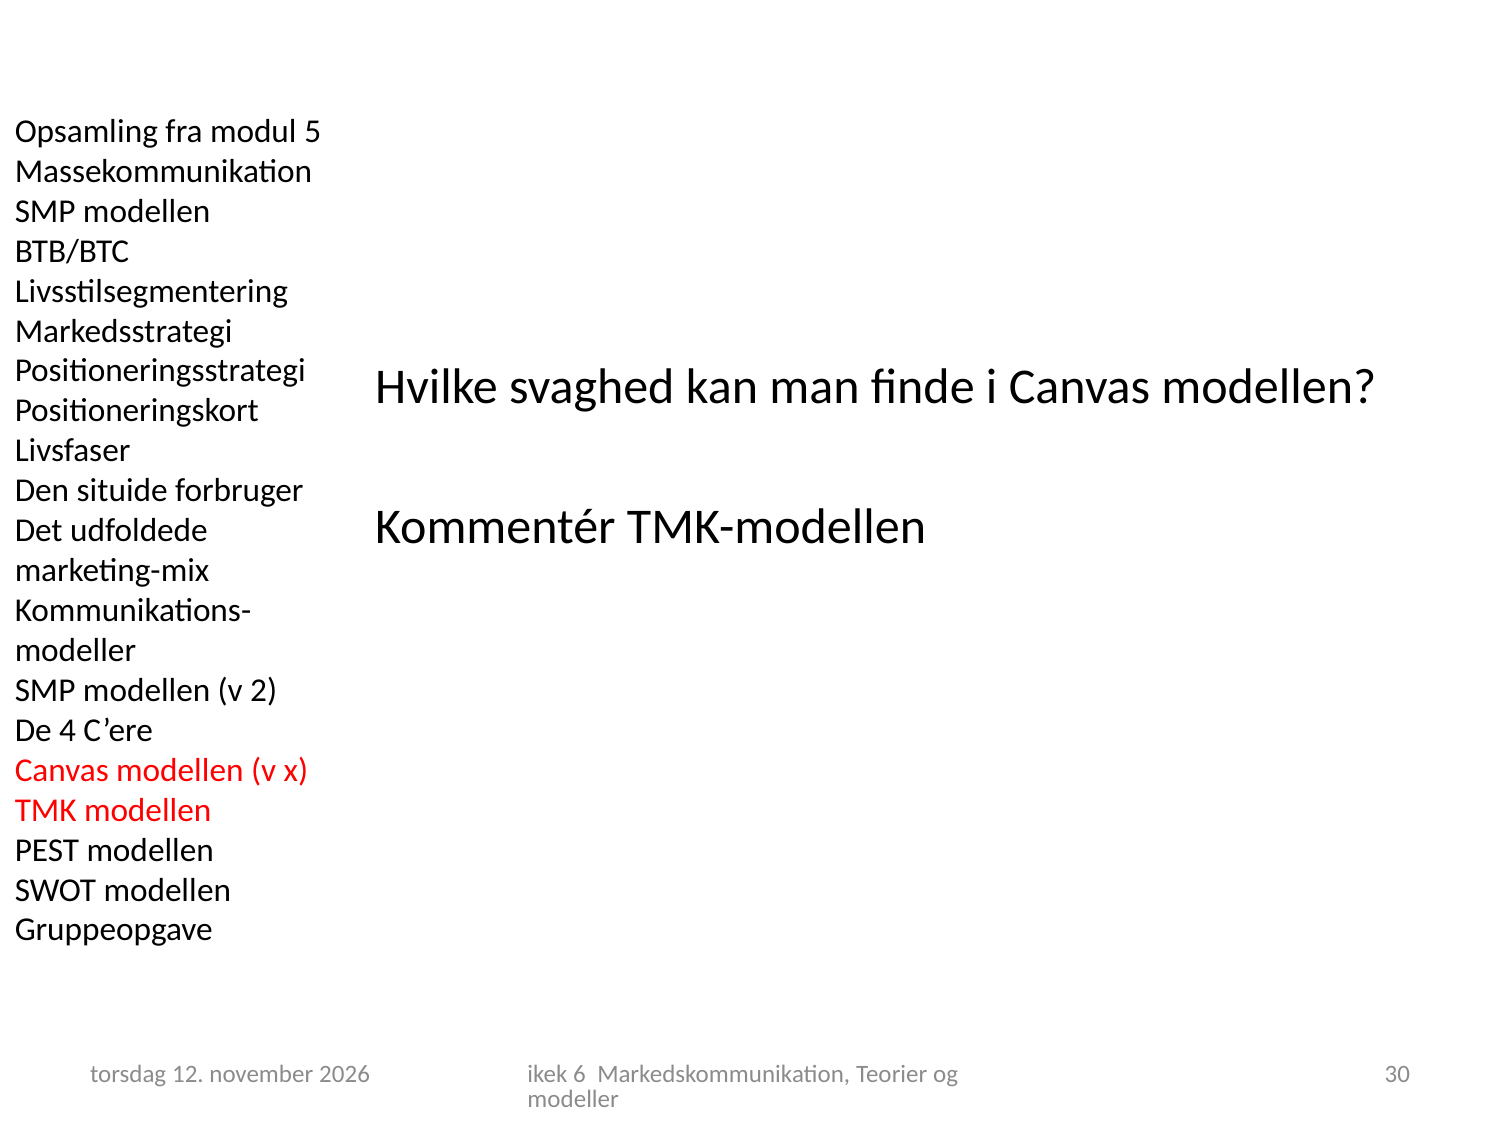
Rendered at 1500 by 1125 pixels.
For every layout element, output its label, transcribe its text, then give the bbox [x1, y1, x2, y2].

slide_number 23. oktober 2018 [75, 1042, 425, 1103]
footer ikek 6 Markedskommunikation, Teorier og modeller [512, 1042, 988, 1103]
slide_number 30 [1074, 1042, 1425, 1103]
list Hvilke svaghed kan man finde i Canvas modellen? Kommentér TMK-modellen [359, 66, 1442, 1036]
text_box Opsamling fra modul 5 Massekommunikation SMP modellen BTB/BTC Livsstilsegmentering Markedsstrategi Positioneringsstrategi Positioneringskort Livsfaser Den situide forbruger Det udfoldede marketing-mix Kommunikations-modeller SMP modellen (v 2) De 4 C’ere Canvas modellen (v x) TMK modellen PEST modellen SWOT modellen Gruppeopgave [0, 101, 372, 995]
